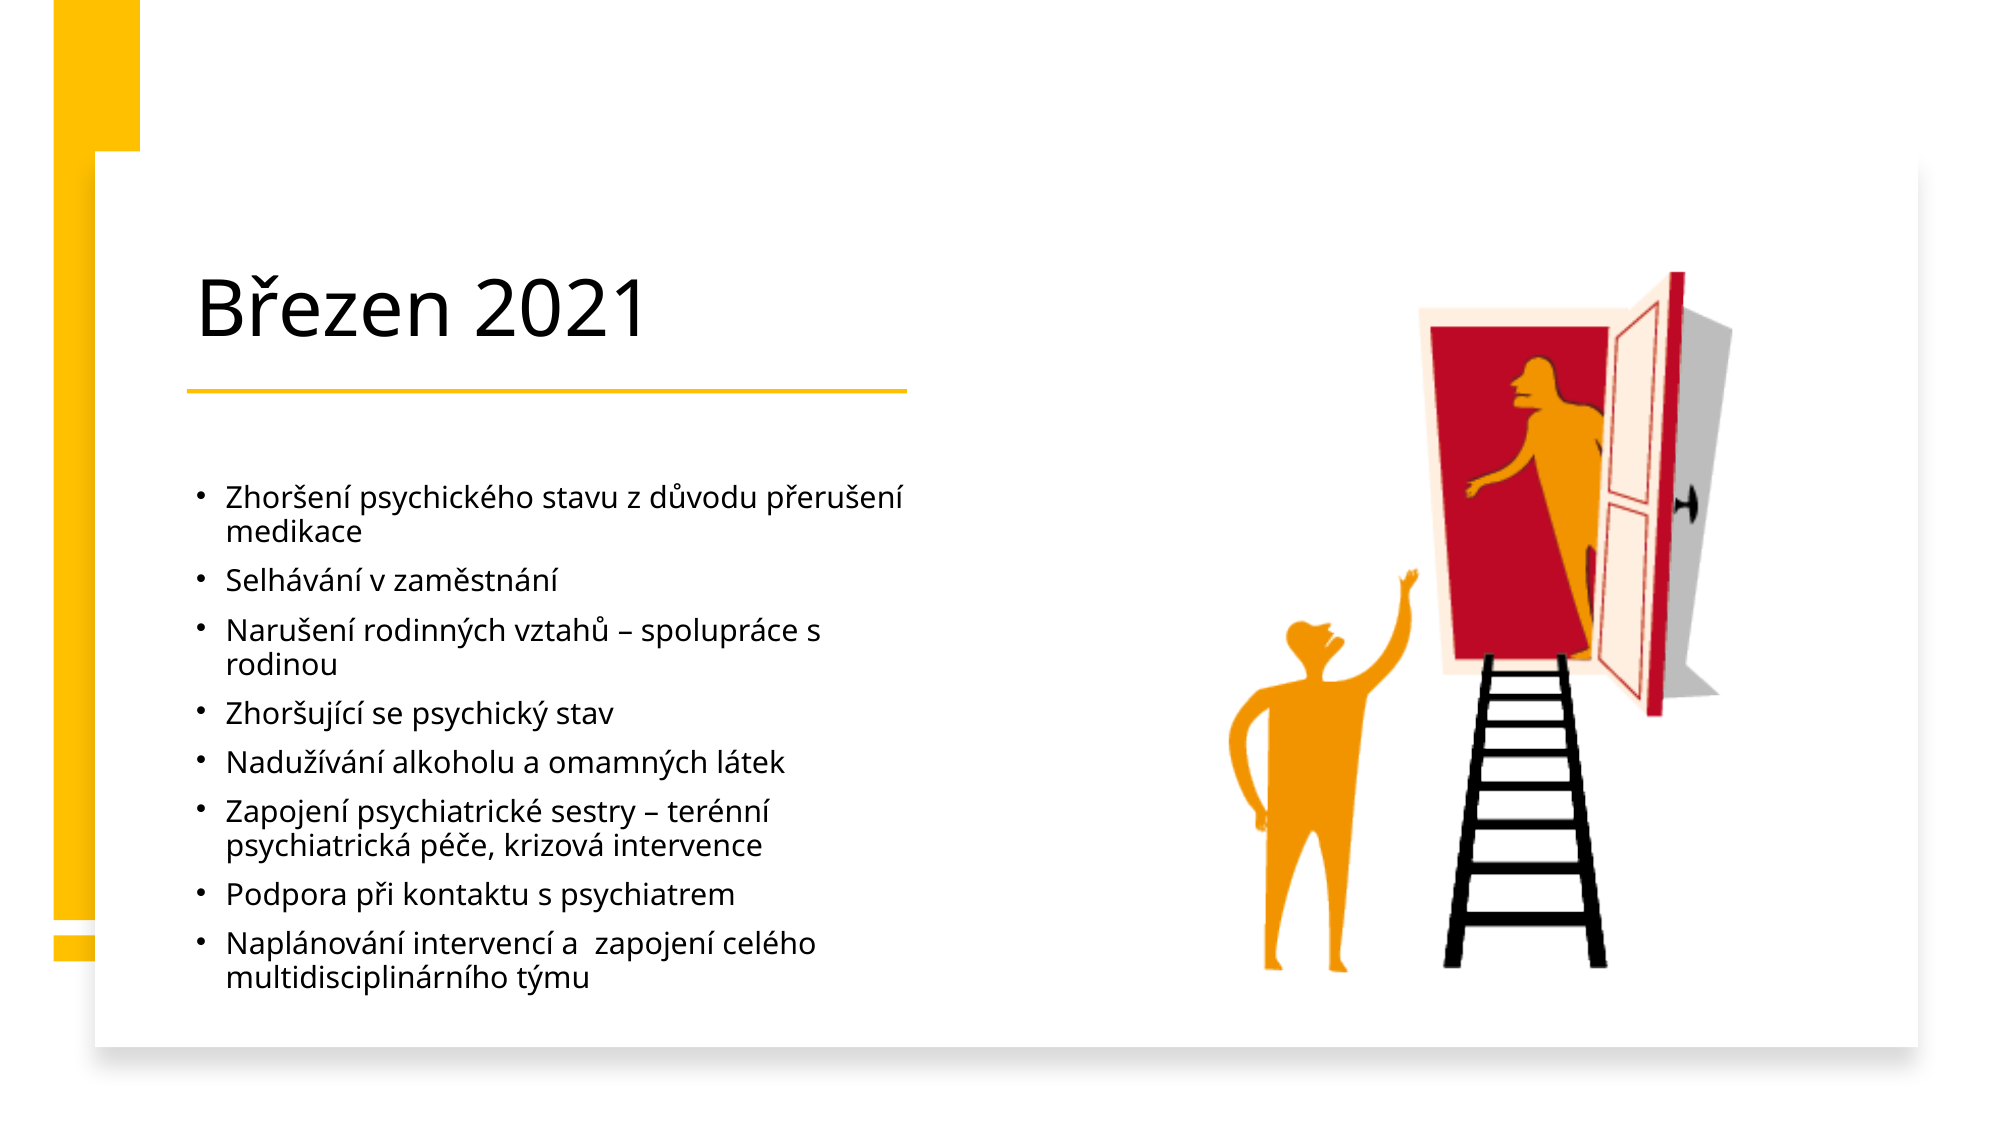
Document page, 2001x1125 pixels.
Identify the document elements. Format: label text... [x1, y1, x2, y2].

title Březen 2021 [180, 203, 953, 362]
text_box [94, 150, 1919, 1048]
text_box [0, 437, 578, 524]
text_box [0, 0, 2000, 1125]
list Zhoršení psychického stavu z důvodu přerušení medikace Selhávání v zaměstnání Narušení rodinných vztahů – spolupráce s rodinou Zhoršující se psychický stav Nadužívání alkoholu a omamných látek Zapojení psychiatrické sestry – terénní psychiatrická péče, krizová intervence Podpora při kontaktu s psychiatrem Naplánování intervencí a zapojení celého multidisciplinárního týmu [180, 411, 954, 1008]
text_box [186, 388, 908, 395]
picture [1072, 226, 1882, 1008]
